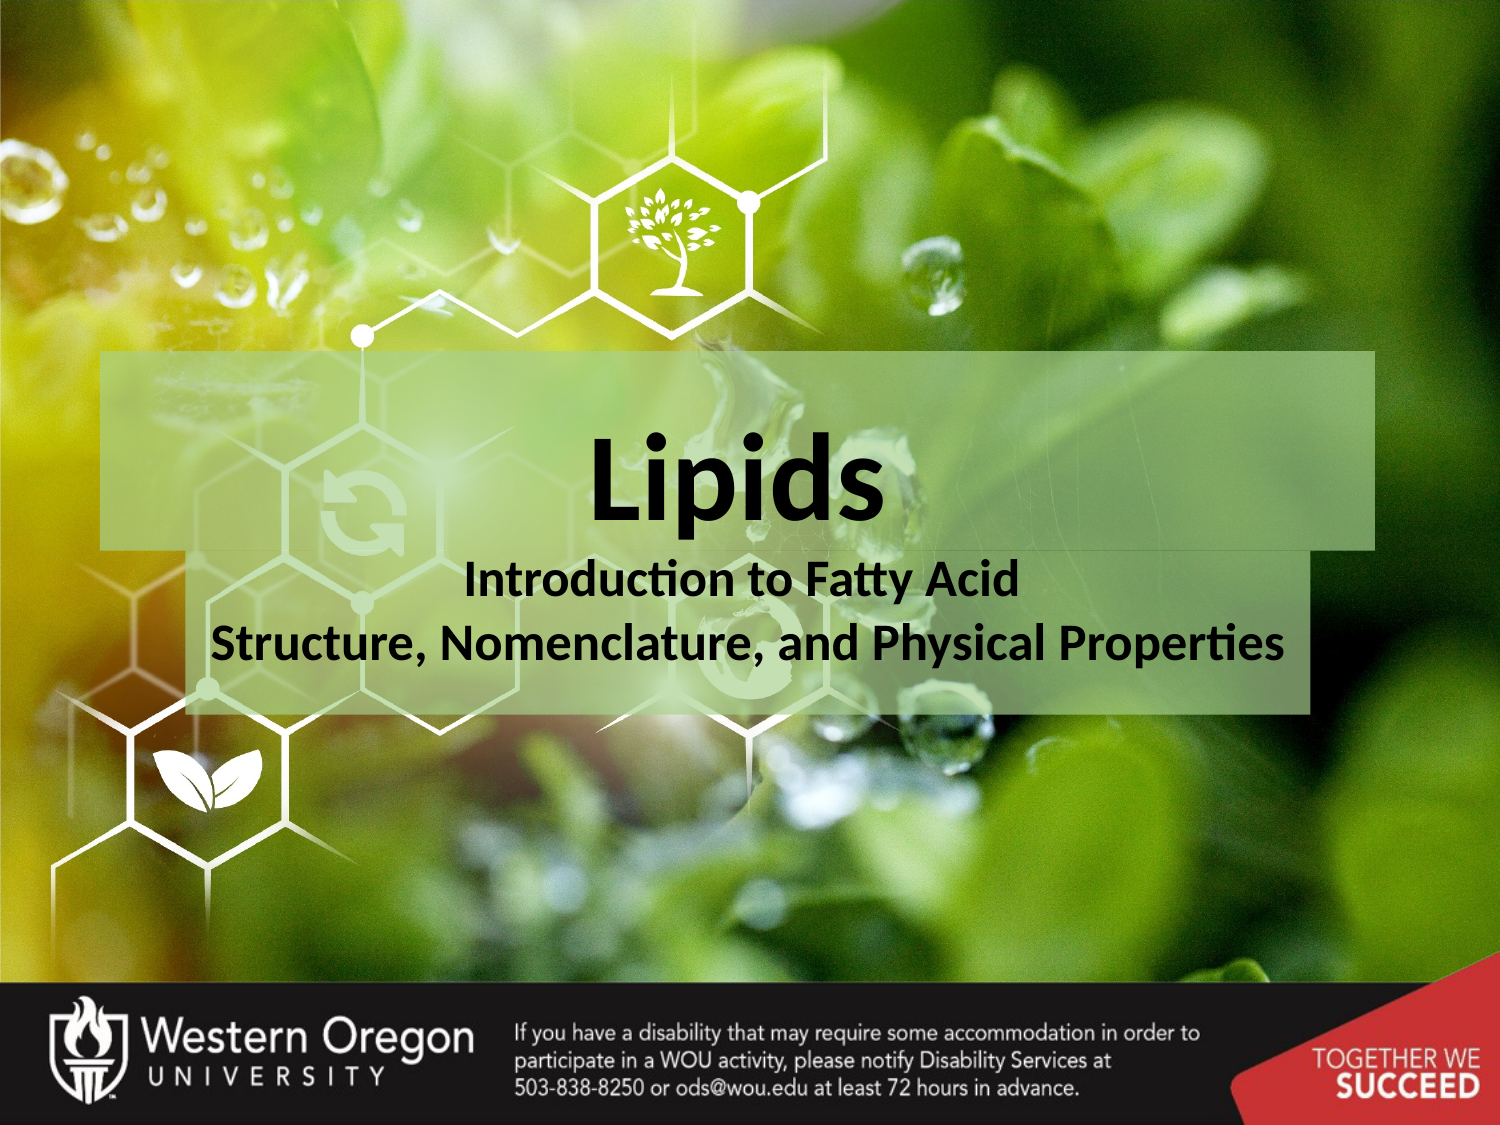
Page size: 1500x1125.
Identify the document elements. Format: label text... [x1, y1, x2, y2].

title Lipids [99, 351, 1375, 551]
subtitle Introduction to Fatty Acid Structure, Nomenclature, and Physical Properties [185, 550, 1311, 715]
picture [0, 0, 1500, 1125]
